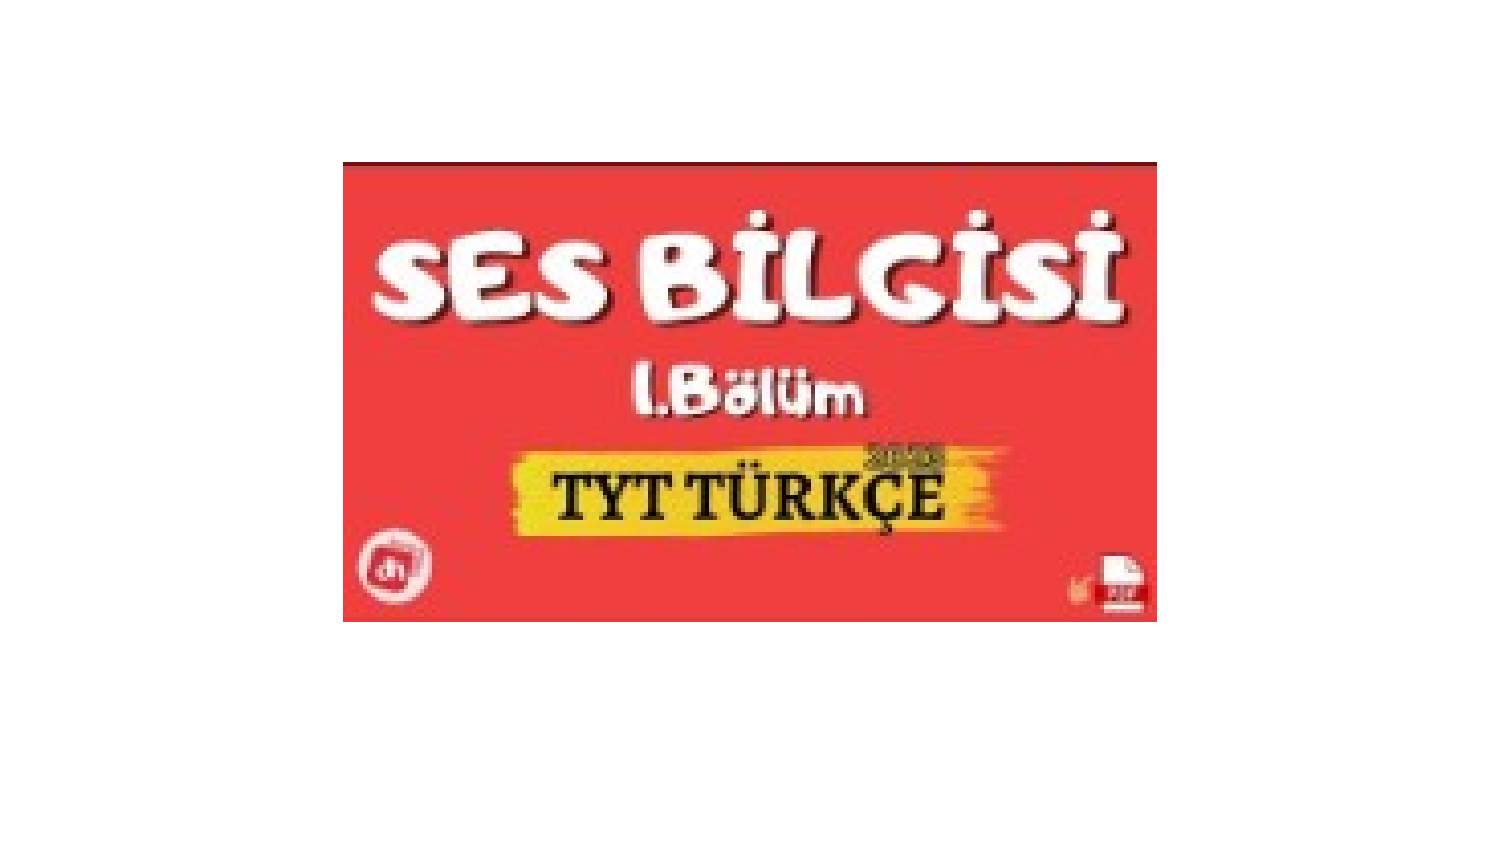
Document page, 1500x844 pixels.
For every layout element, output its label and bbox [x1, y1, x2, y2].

text_box [342, 161, 1158, 623]
